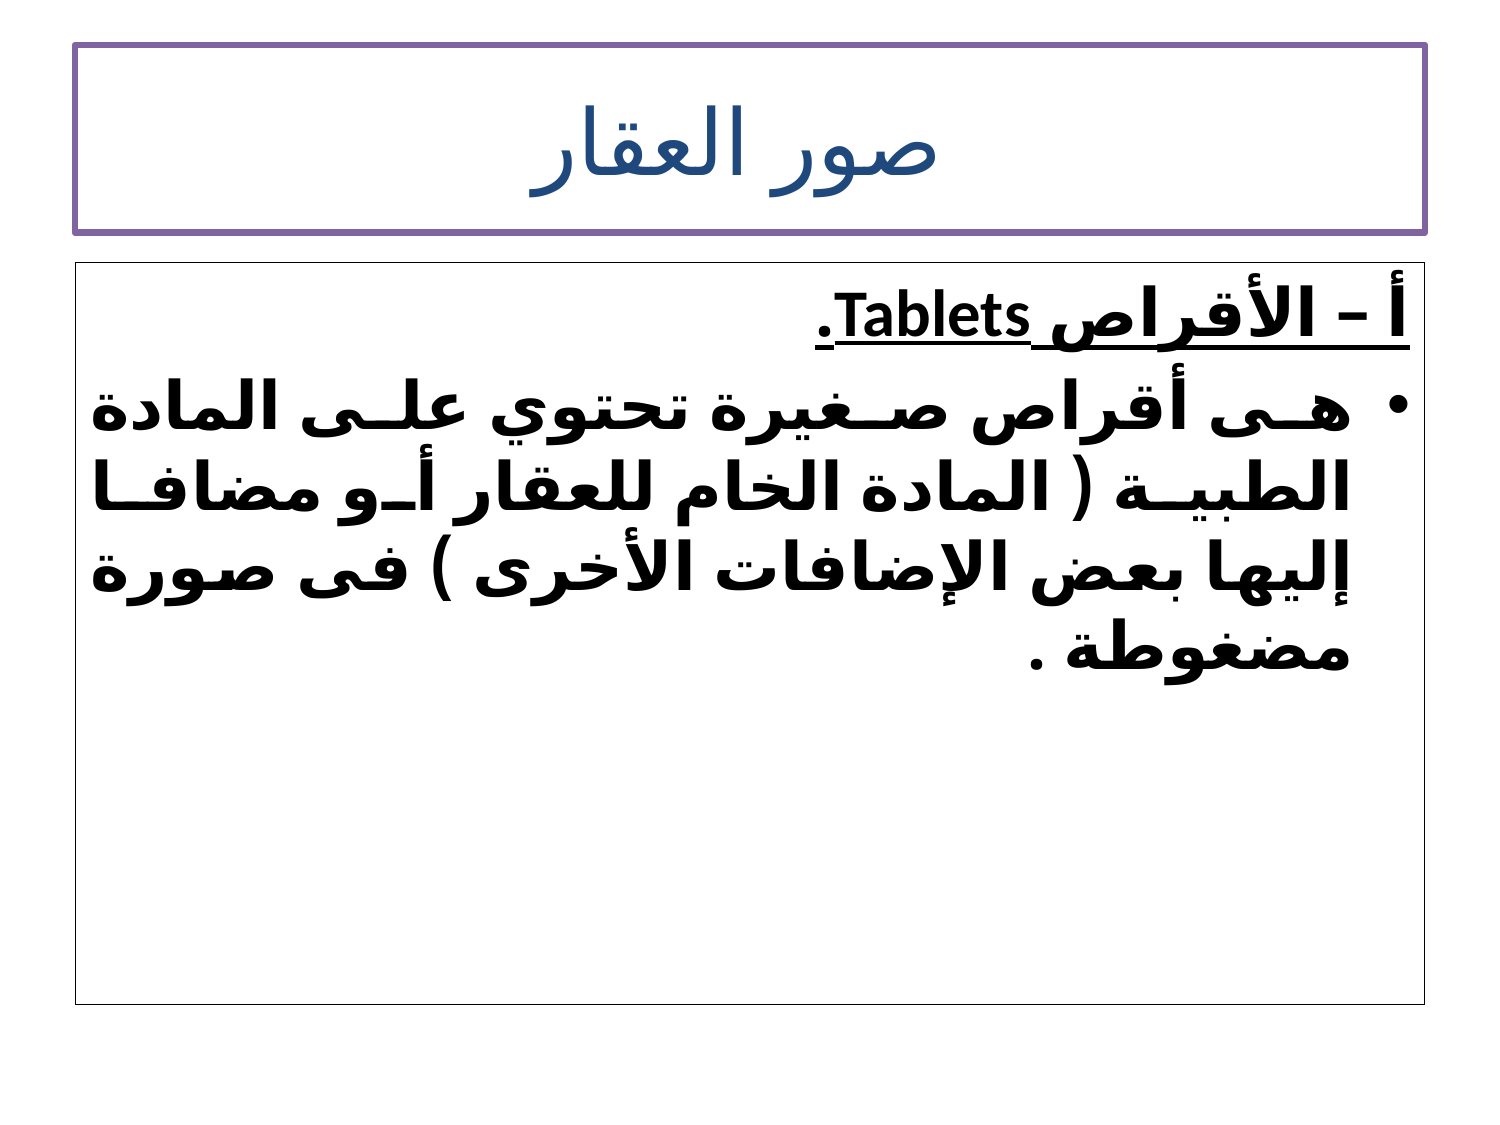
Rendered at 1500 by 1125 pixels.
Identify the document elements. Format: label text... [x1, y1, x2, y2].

list أ – الأقراص Tablets. هى أقراص صغيرة تحتوي على المادة الطبية ( المادة الخام للعقار أو مضافا إليها بعض الإضافات الأخرى ) فى صورة مضغوطة . [75, 262, 1425, 1005]
title صور العقار [75, 45, 1425, 233]
